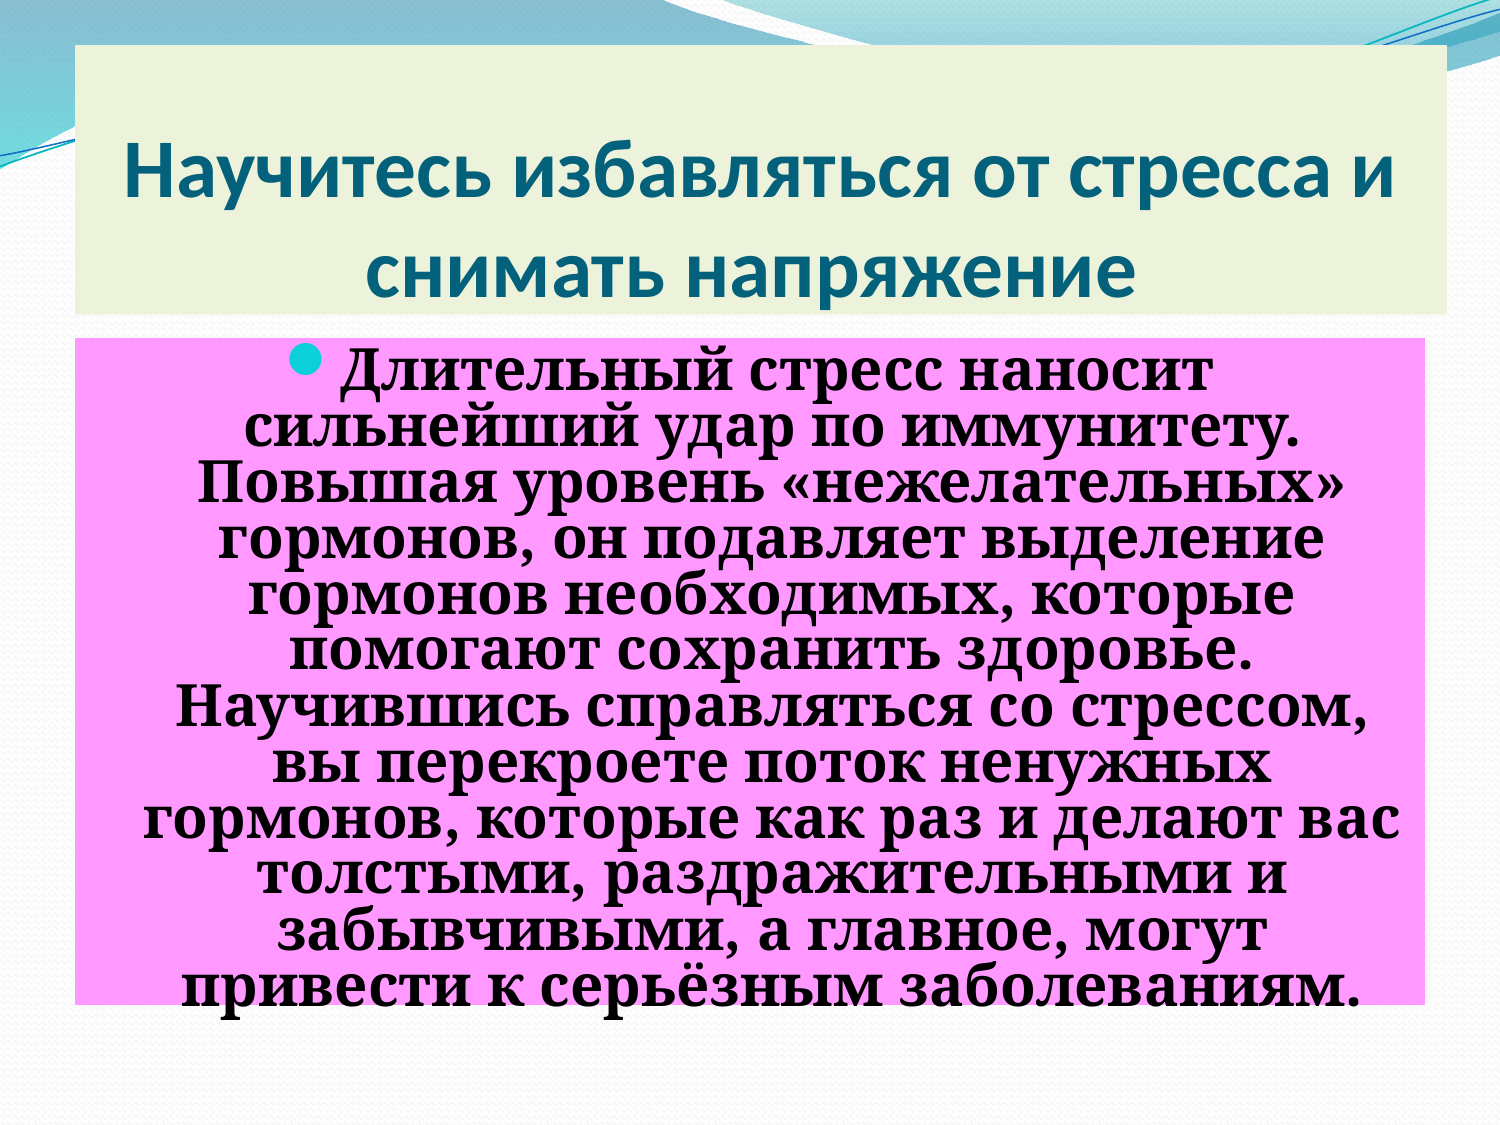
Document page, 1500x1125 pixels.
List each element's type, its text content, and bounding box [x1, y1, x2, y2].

list Длительный стресс наносит сильнейший удар по иммунитету. Повышая уровень «нежелательных» гормонов, он подавляет выделение гормонов необходимых, которые помогают сохранить здоровье. Научившись справляться со стрессом, вы перекроете поток ненужных гормонов, которые как раз и делают вас толстыми, раздражительными и забывчивыми, а главное, могут привести к серьёзным заболеваниям. [75, 338, 1425, 1005]
title Научитесь избавляться от стресса и снимать напряжение [75, 45, 1447, 315]
